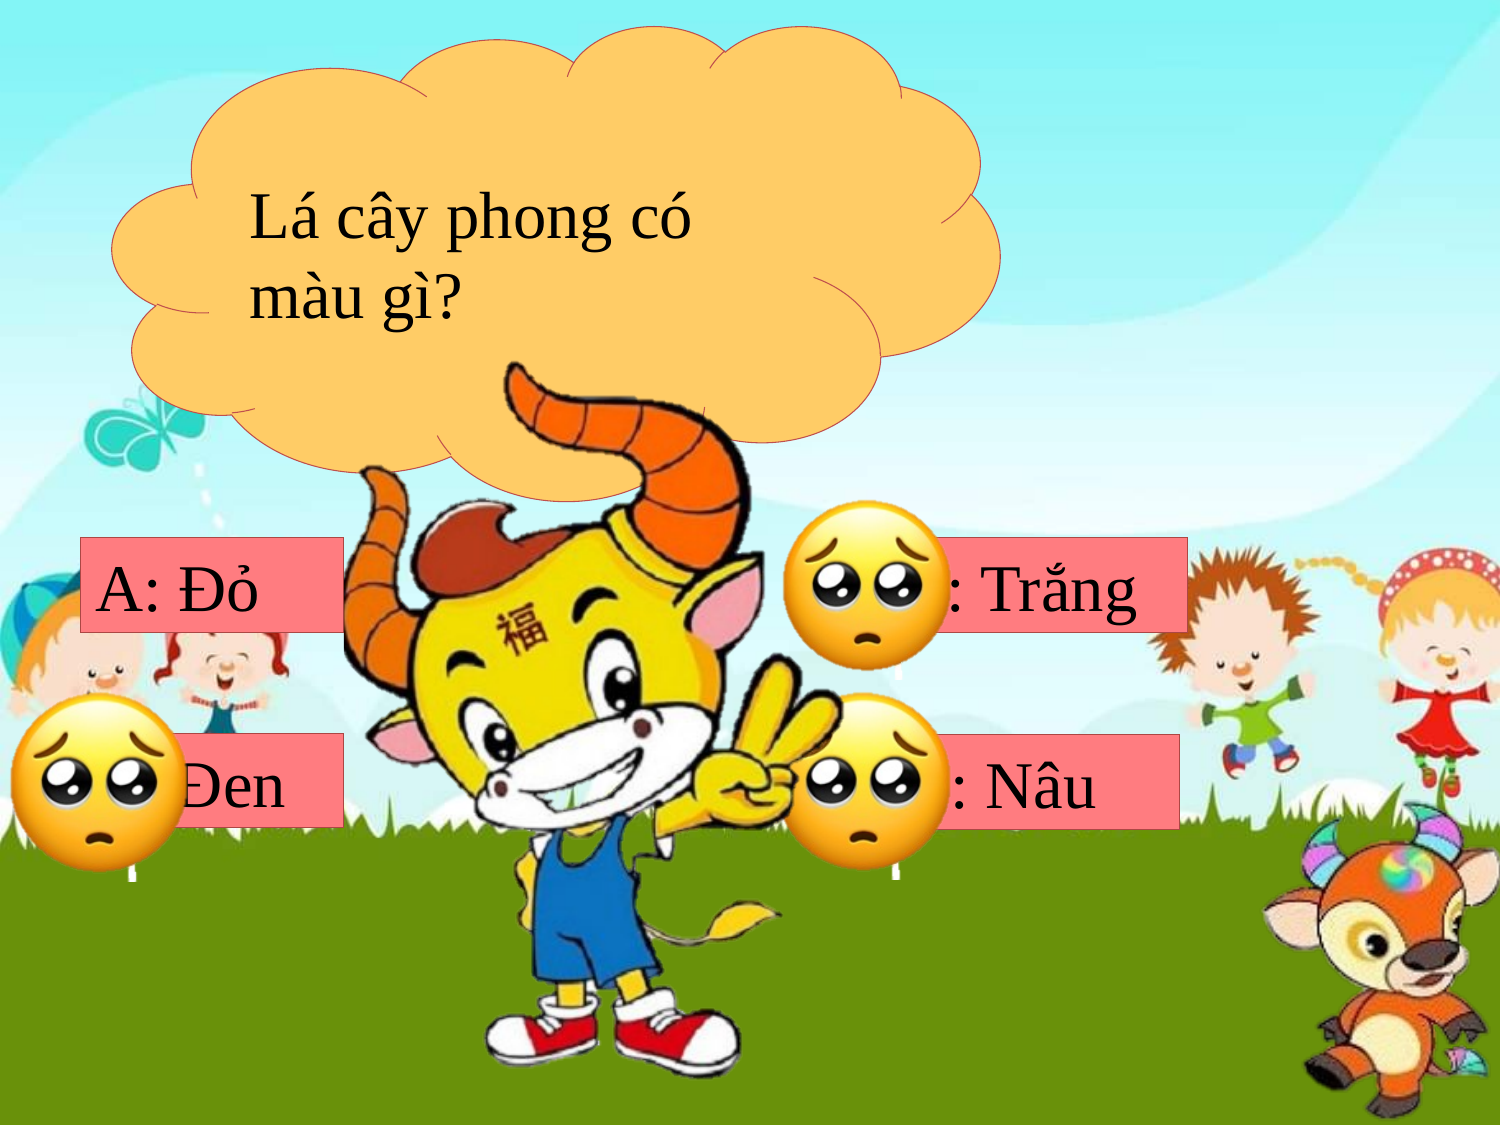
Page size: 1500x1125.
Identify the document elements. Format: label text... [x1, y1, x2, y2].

text_box Lá cây phong có màu gì? [111, 25, 1001, 473]
picture [0, 0, 1500, 1125]
text_box D: Nâu [961, 734, 1180, 830]
text_box C: Trắng [961, 537, 1188, 633]
text_box A: Đỏ [80, 537, 343, 633]
text_box B: Đen [198, 733, 343, 828]
